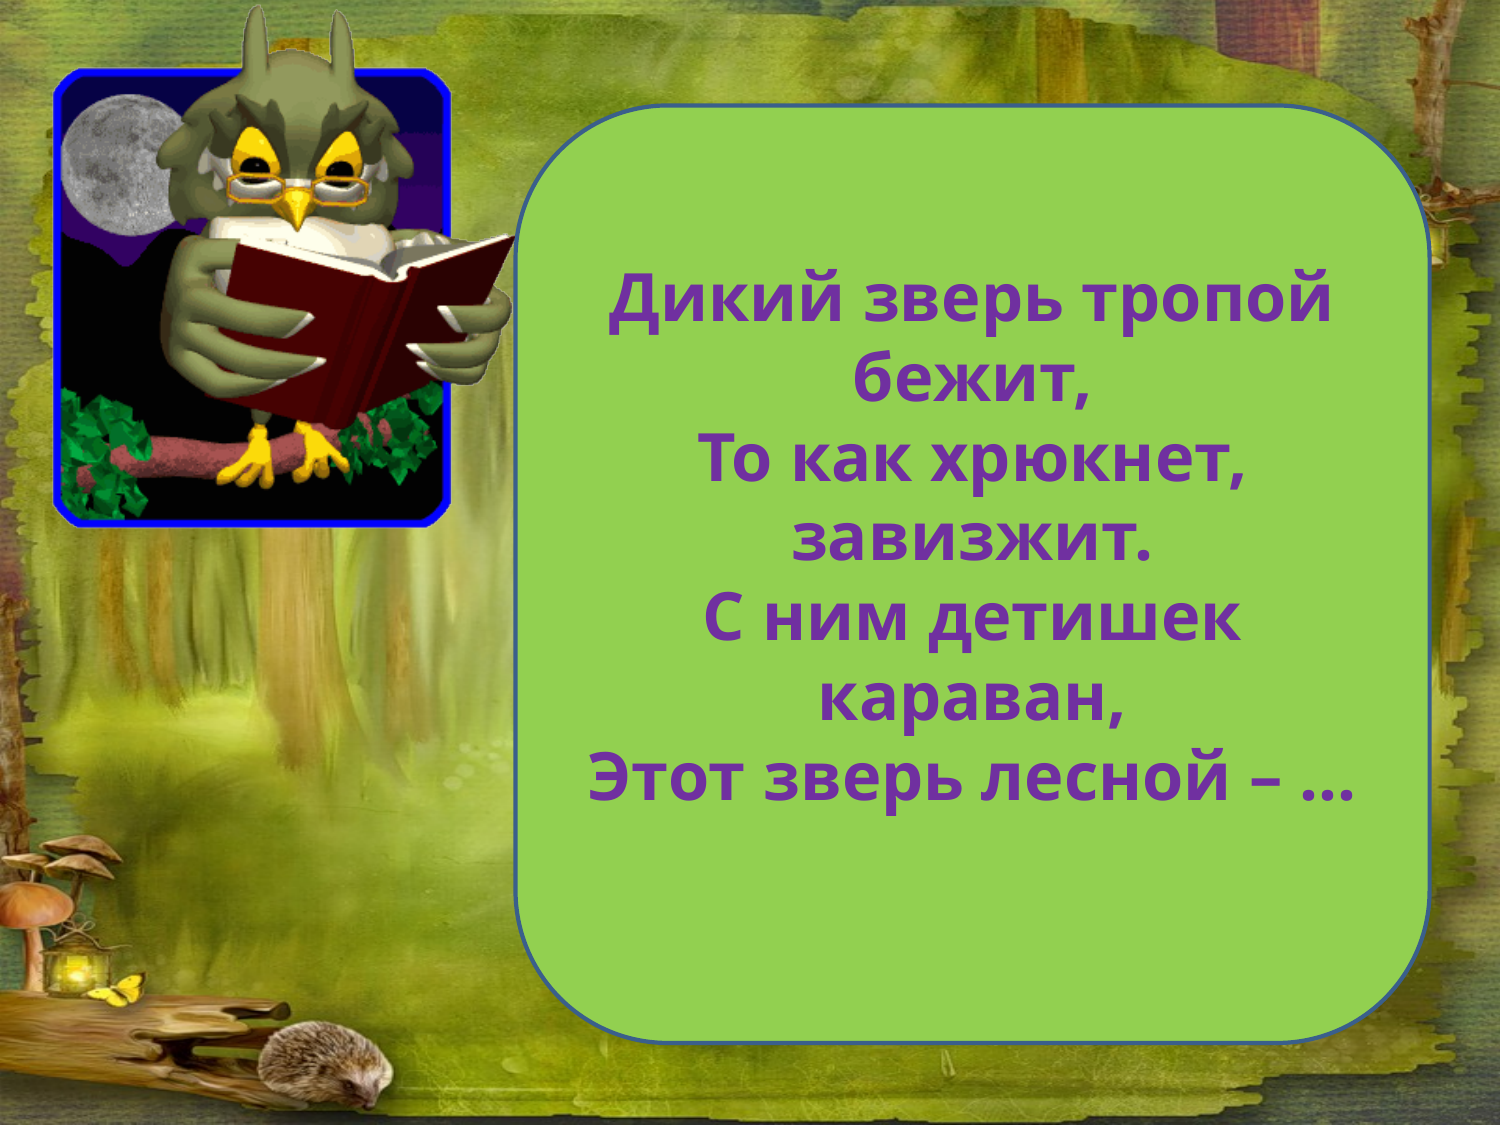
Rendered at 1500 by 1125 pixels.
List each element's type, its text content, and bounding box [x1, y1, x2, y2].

picture [0, 0, 1500, 1125]
text_box Дикий зверь тропой бежит, То как хрюкнет, завизжит. С ним детишек караван, Этот зверь лесной – … [513, 103, 1432, 1046]
